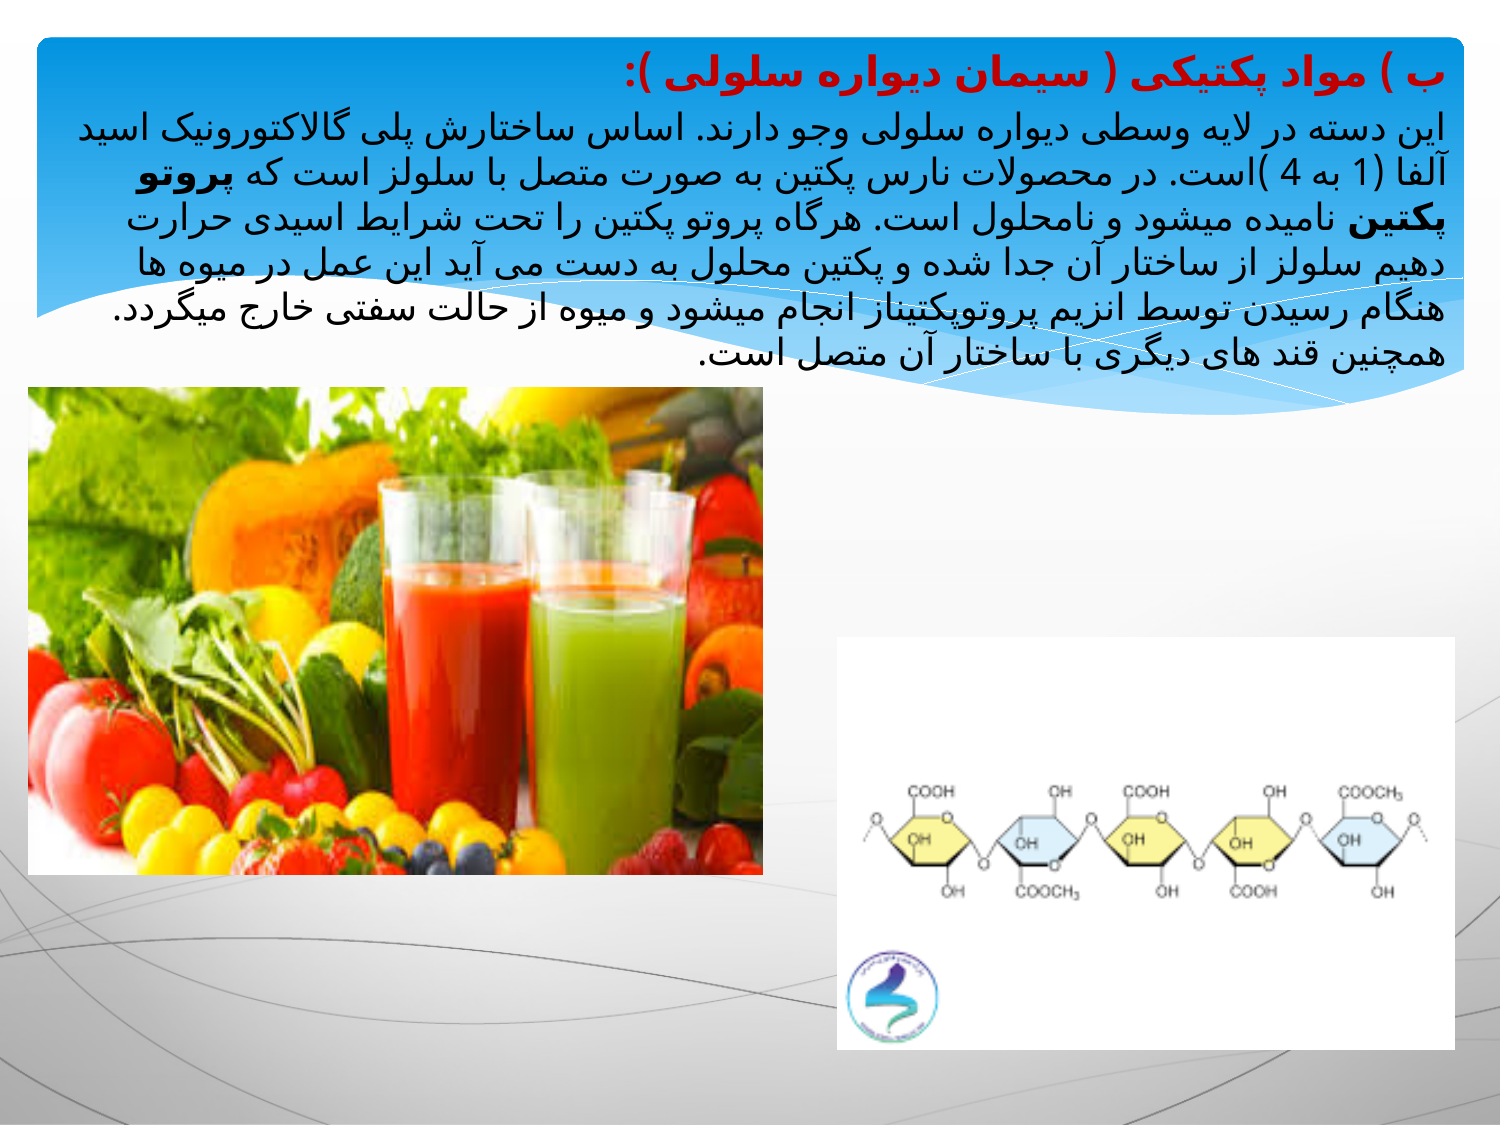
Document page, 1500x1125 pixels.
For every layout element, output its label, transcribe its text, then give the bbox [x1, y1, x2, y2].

picture [27, 387, 763, 876]
list ب ) مواد پکتیکی ( سیمان دیواره سلولی ): این دسته در لایه وسطی دیواره سلولی وجو دارند. اساس ساختارش پلی گالاکتورونیک اسید آلفا (1 به 4 )است. در محصولات نارس پکتین به صورت متصل با سلولز است که پروتو پکتین نامیده میشود و نامحلول است. هرگاه پروتو پکتین را تحت شرایط اسیدی حرارت دهیم سلولز از ساختار آن جدا شده و پکتین محلول به دست می آید این عمل در میوه ها هنگام رسیدن توسط انزیم پروتوپکتیناز انجام میشود و میوه از حالت سفتی خارج میگردد. همچنین قند های دیگری با ساختار آن متصل است. [37, 37, 1463, 1075]
picture [837, 637, 1455, 1051]
